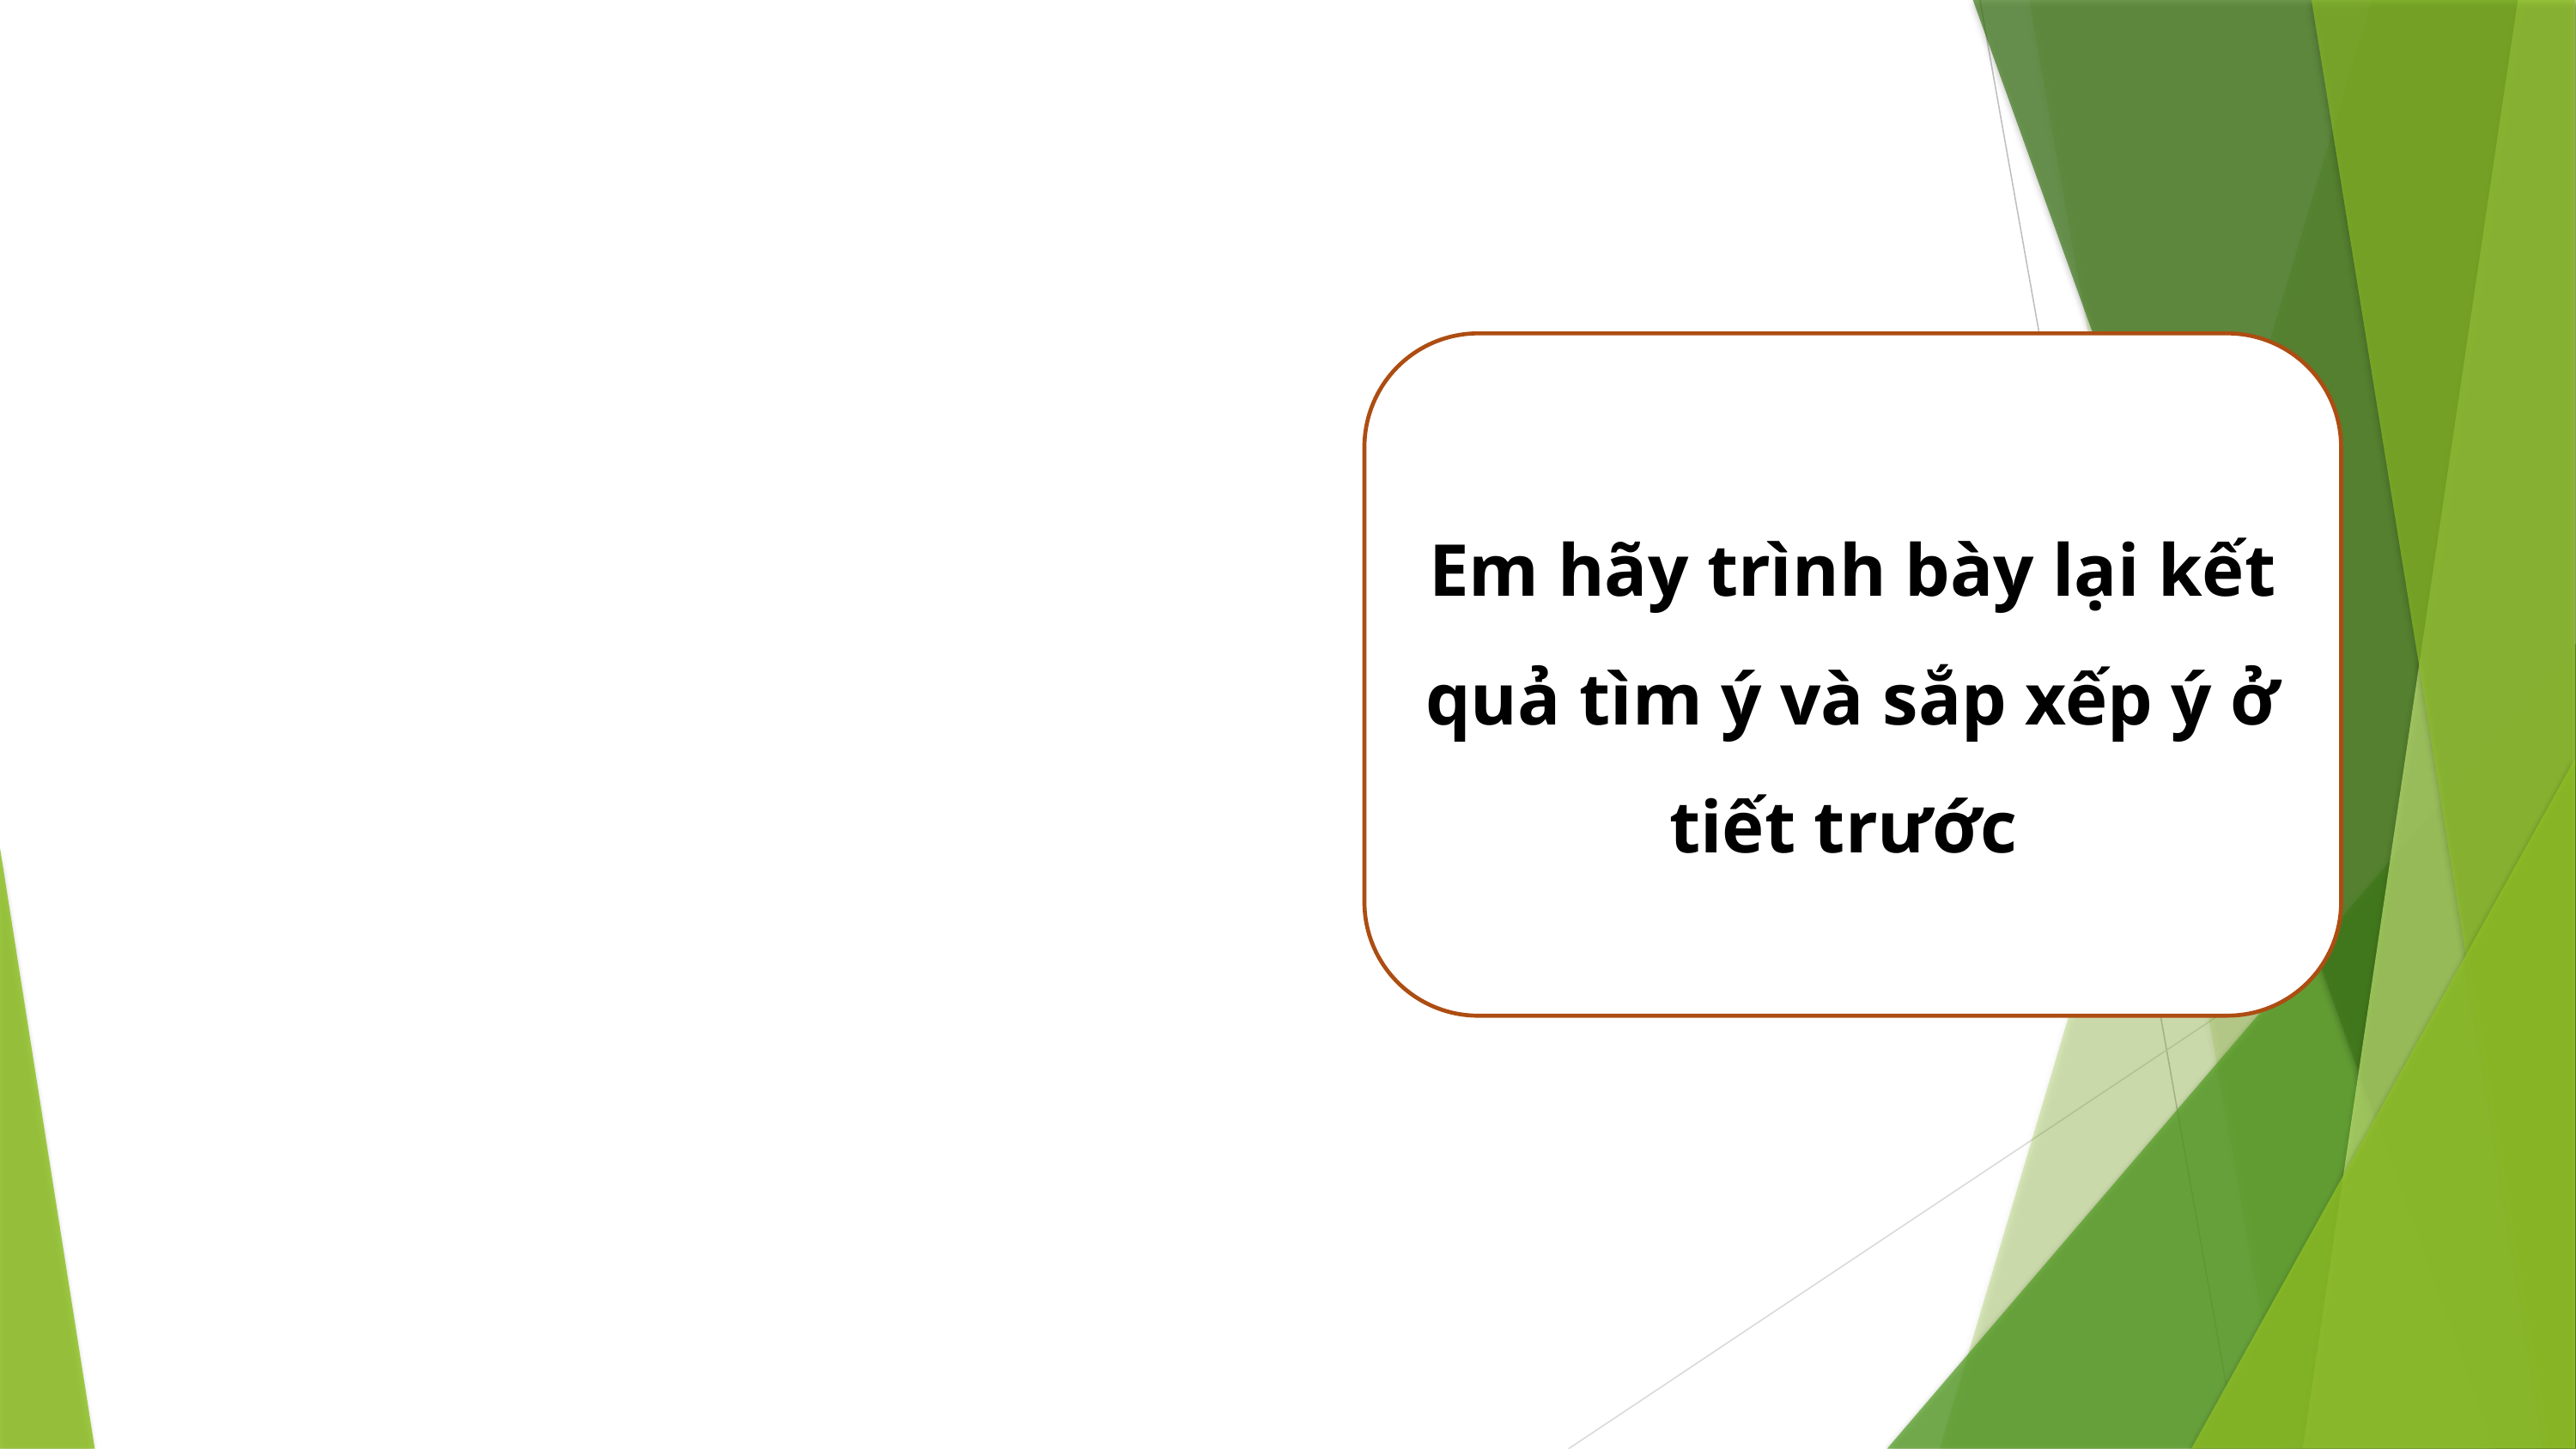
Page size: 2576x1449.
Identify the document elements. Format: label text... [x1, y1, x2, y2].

text_box Em hãy trình bày lại kết quả tìm ý và sắp xếp ý ở tiết trước [1363, 331, 2343, 1017]
